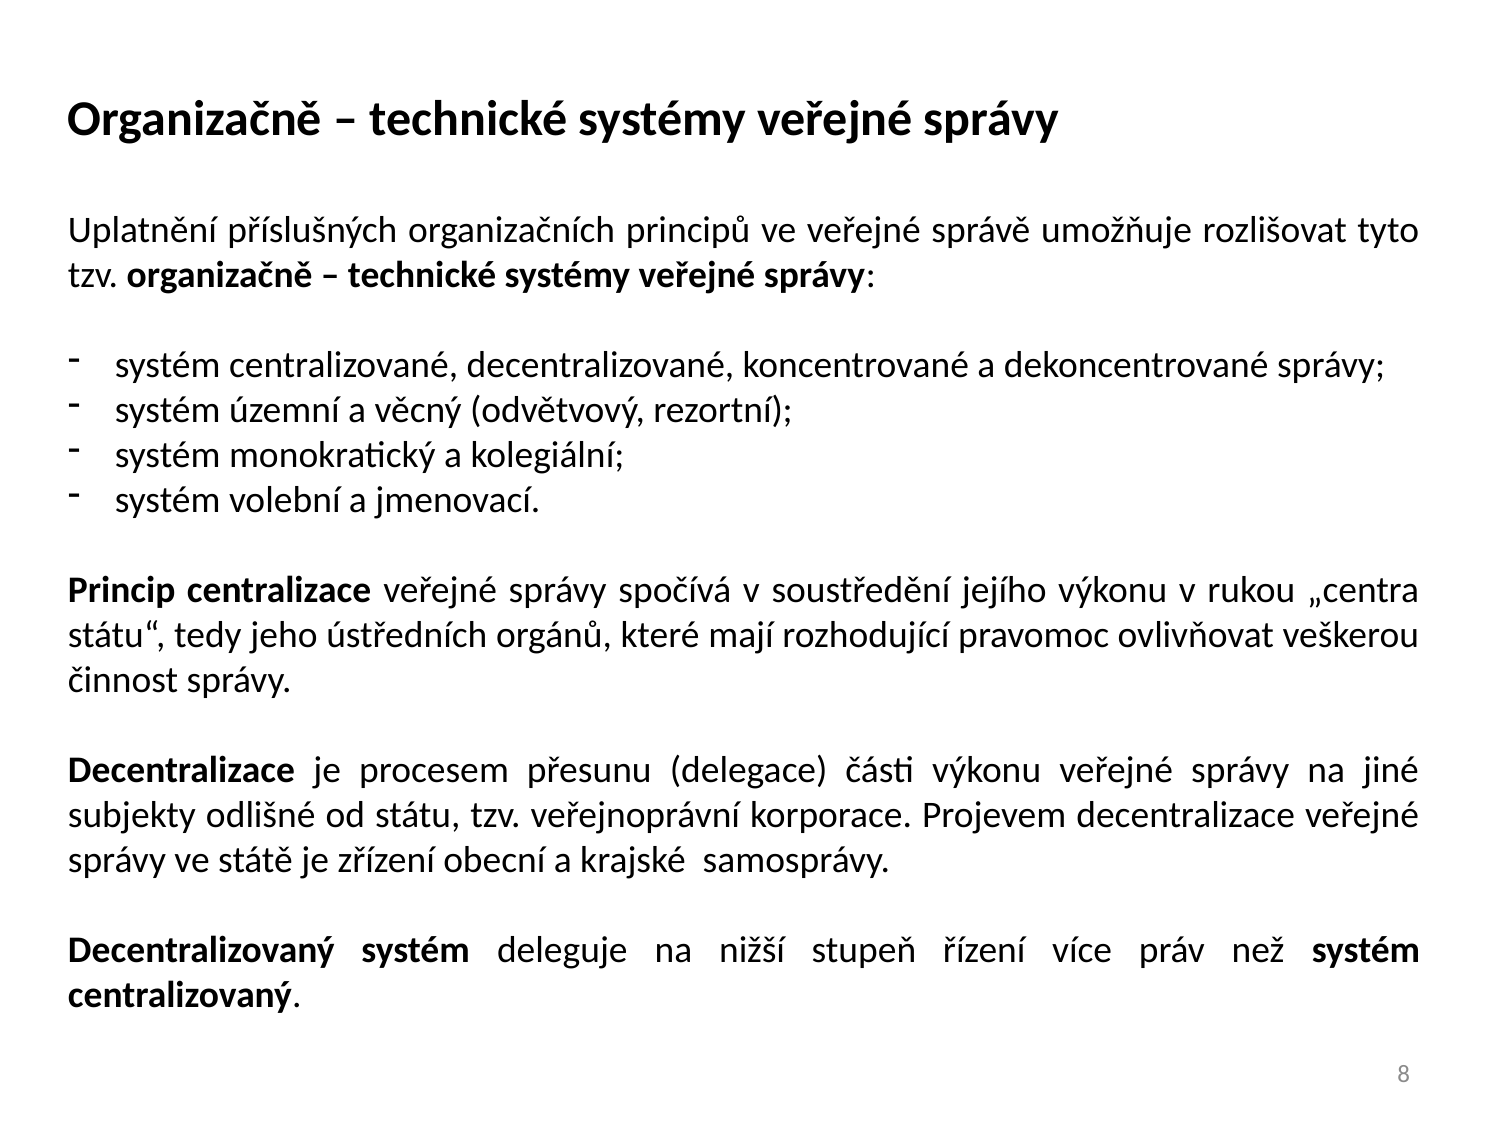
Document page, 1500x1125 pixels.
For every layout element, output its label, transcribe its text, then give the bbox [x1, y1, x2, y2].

slide_number 8 [1074, 1042, 1425, 1103]
text_box Organizačně – technické systémy veřejné správy Uplatnění příslušných organizačních principů ve veřejné správě umožňuje rozlišovat tyto tzv. organizačně – technické systémy veřejné správy: systém centralizované, decentralizované, koncentrované a dekoncentrované správy; systém územní a věcný (odvětvový, rezortní); systém monokratický a kolegiální; systém volební a jmenovací. Princip centralizace veřejné správy spočívá v soustředění jejího výkonu v rukou „centra státu“, tedy jeho ústředních orgánů, které mají rozhodující pravomoc ovlivňovat veškerou činnost správy. Decentralizace je procesem přesunu (delegace) části výkonu veřejné správy na jiné subjekty odlišné od státu, tzv. veřejnoprávní korporace. Projevem decentralizace veřejné správy ve státě je zřízení obecní a krajské samosprávy. Decentralizovaný systém deleguje na nižší stupeň řízení více práv než systém centralizovaný. [53, 78, 1436, 1023]
